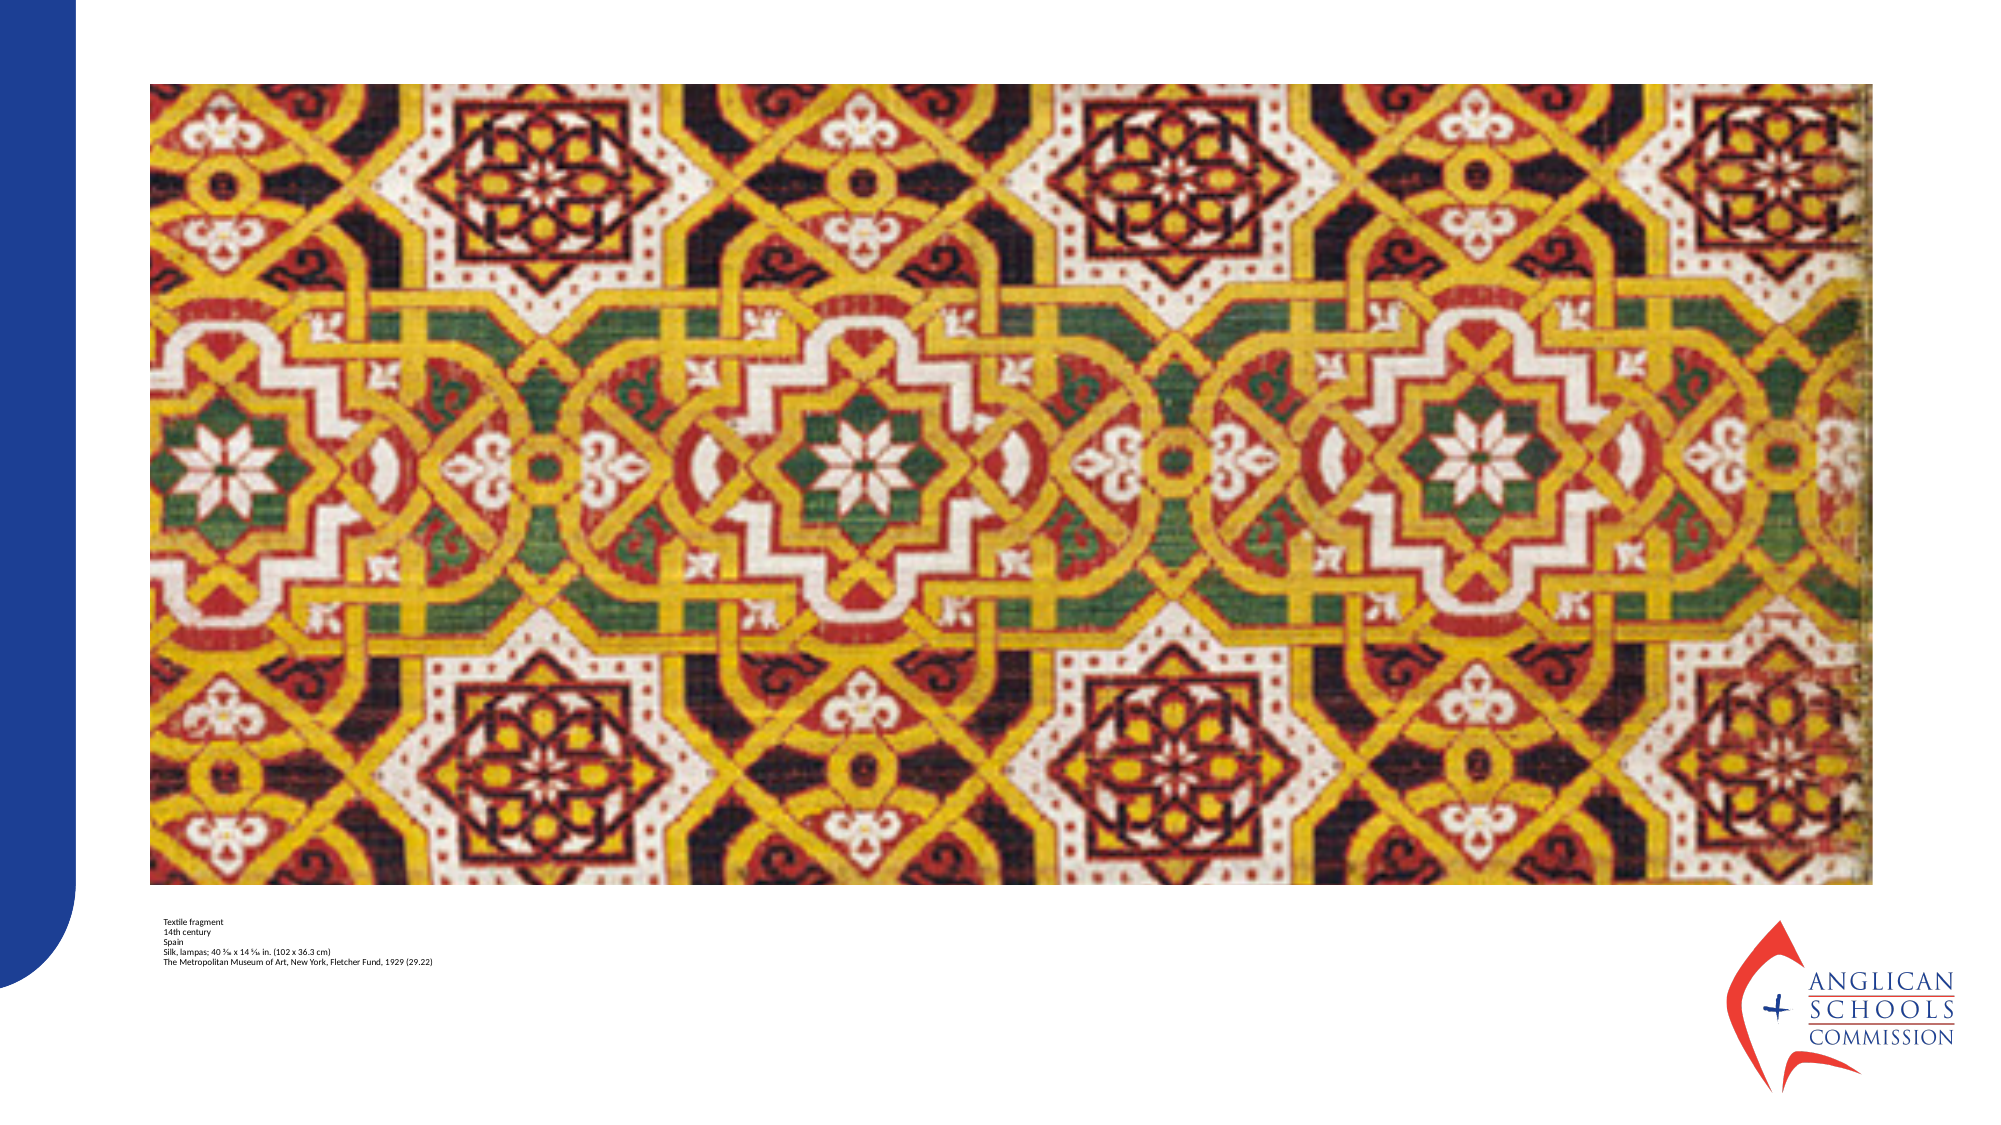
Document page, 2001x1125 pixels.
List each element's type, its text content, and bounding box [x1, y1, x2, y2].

list Textile fragment 14th century Spain Silk, lampas; 40 3⁄16 x 14 5⁄16 in. (102 x 36.3 cm) The Metropolitan Museum of Art, New York, Fletcher Fund, 1929 (29.22) [148, 907, 1635, 977]
picture [0, 0, 1873, 1125]
